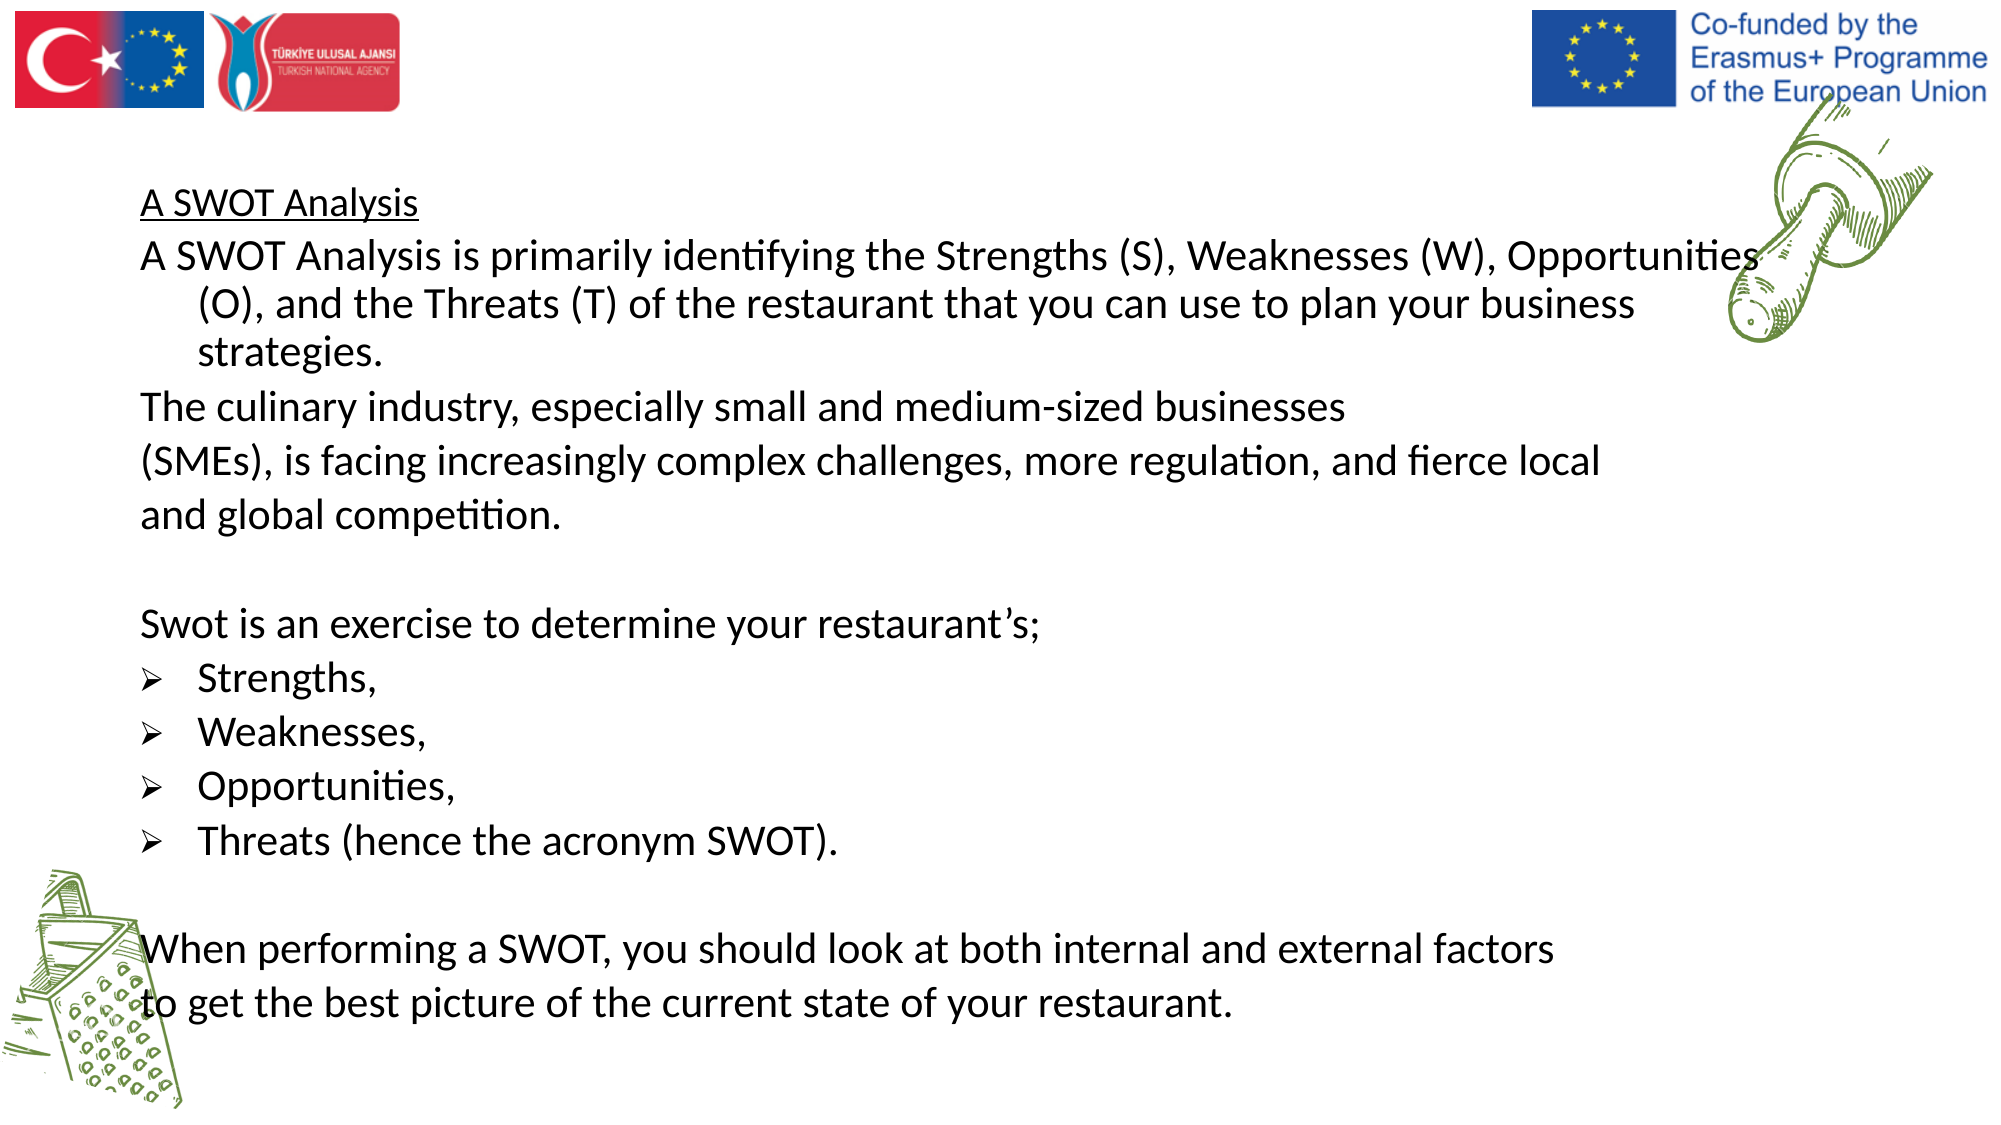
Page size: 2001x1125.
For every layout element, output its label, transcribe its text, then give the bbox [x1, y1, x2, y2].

picture [15, 11, 204, 108]
picture [0, 825, 259, 1125]
picture [1532, 10, 2000, 418]
title [137, 118, 1863, 353]
picture [208, 8, 406, 118]
list A SWOT Analysis A SWOT Analysis is primarily identifying the Strengths (S), Weaknesses (W), Opportunities (O), and the Threats (T) of the restaurant that you can use to plan your business strategies. The culinary industry, especially small and medium-sized businesses (SMEs), is facing increasingly complex challenges, more regulation, and fierce local and global competition. Swot is an exercise to determine your restaurant’s; Strengths, Weaknesses, Opportunities, Threats (hence the acronym SWOT). When performing a SWOT, you should look at both internal and external factors to get the best picture of the current state of your restaurant. [106, 173, 1832, 1038]
